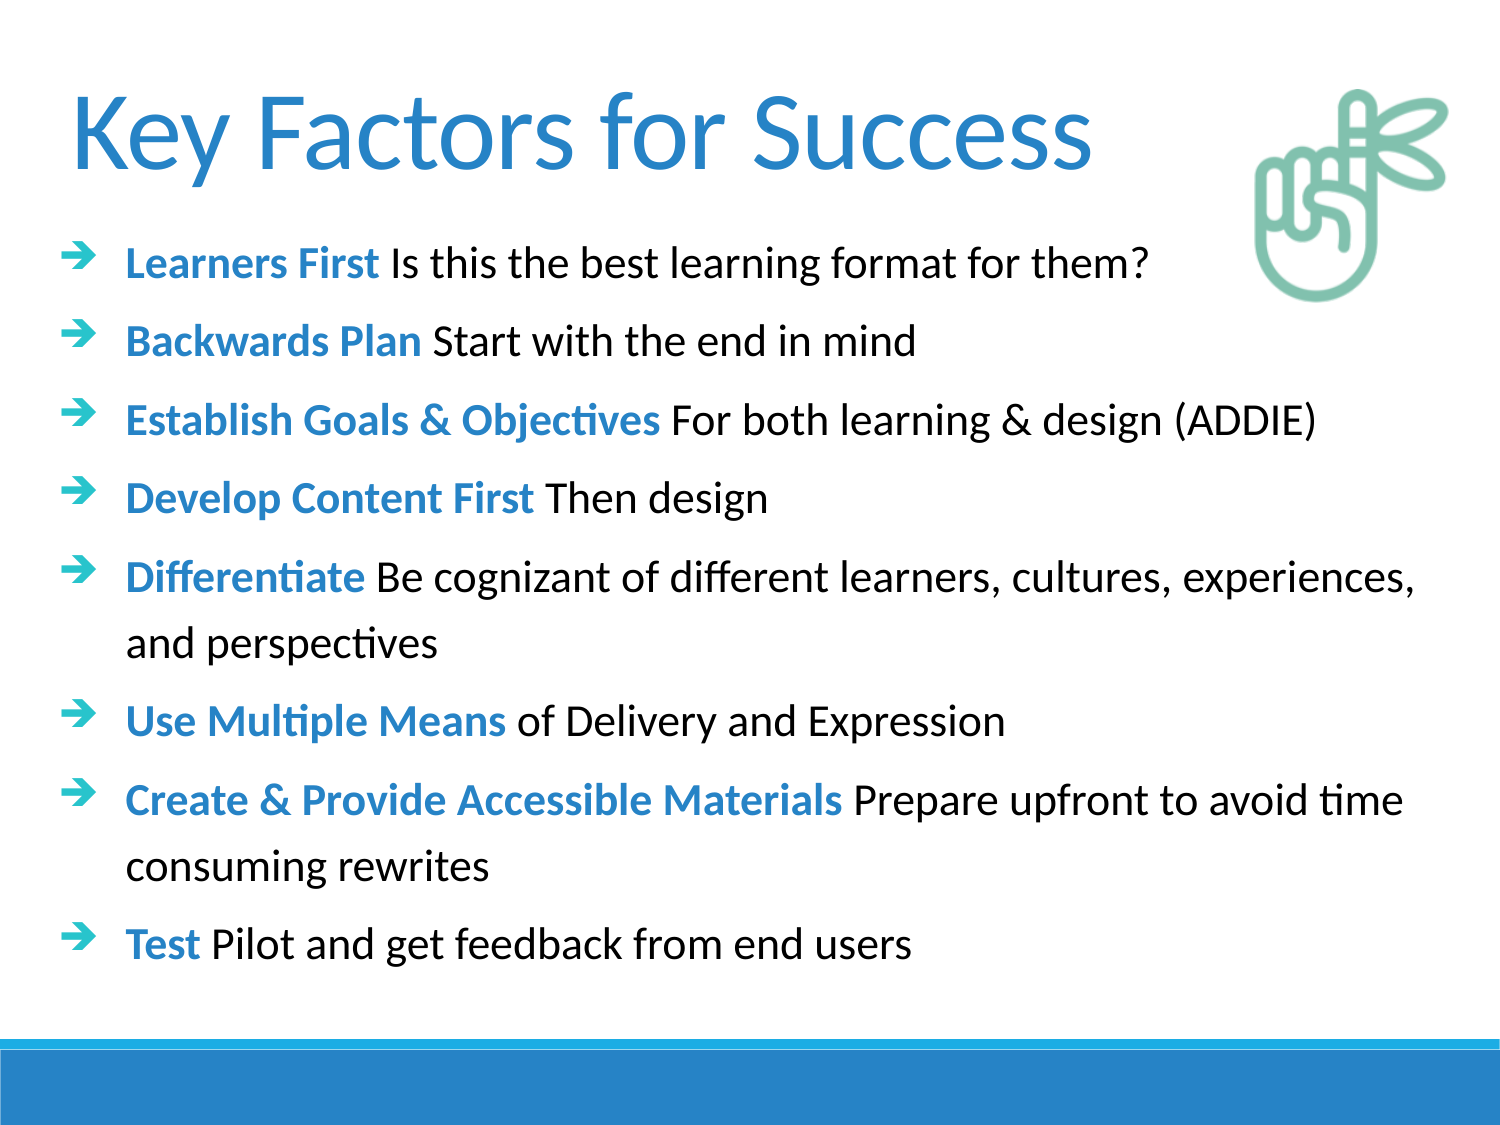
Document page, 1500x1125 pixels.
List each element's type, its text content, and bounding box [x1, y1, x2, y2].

list Learners First Is this the best learning format for them? Backwards Plan Start with the end in mind Establish Goals & Objectives For both learning & design (ADDIE) Develop Content First Then design Differentiate Be cognizant of different learners, cultures, experiences, and perspectives Use Multiple Means of Delivery and Expression Create & Provide Accessible Materials Prepare upfront to avoid time consuming rewrites Test Pilot and get feedback from end users [49, 214, 1490, 1002]
picture [1234, 88, 1459, 314]
title Key Factors for Success [56, 58, 1294, 213]
